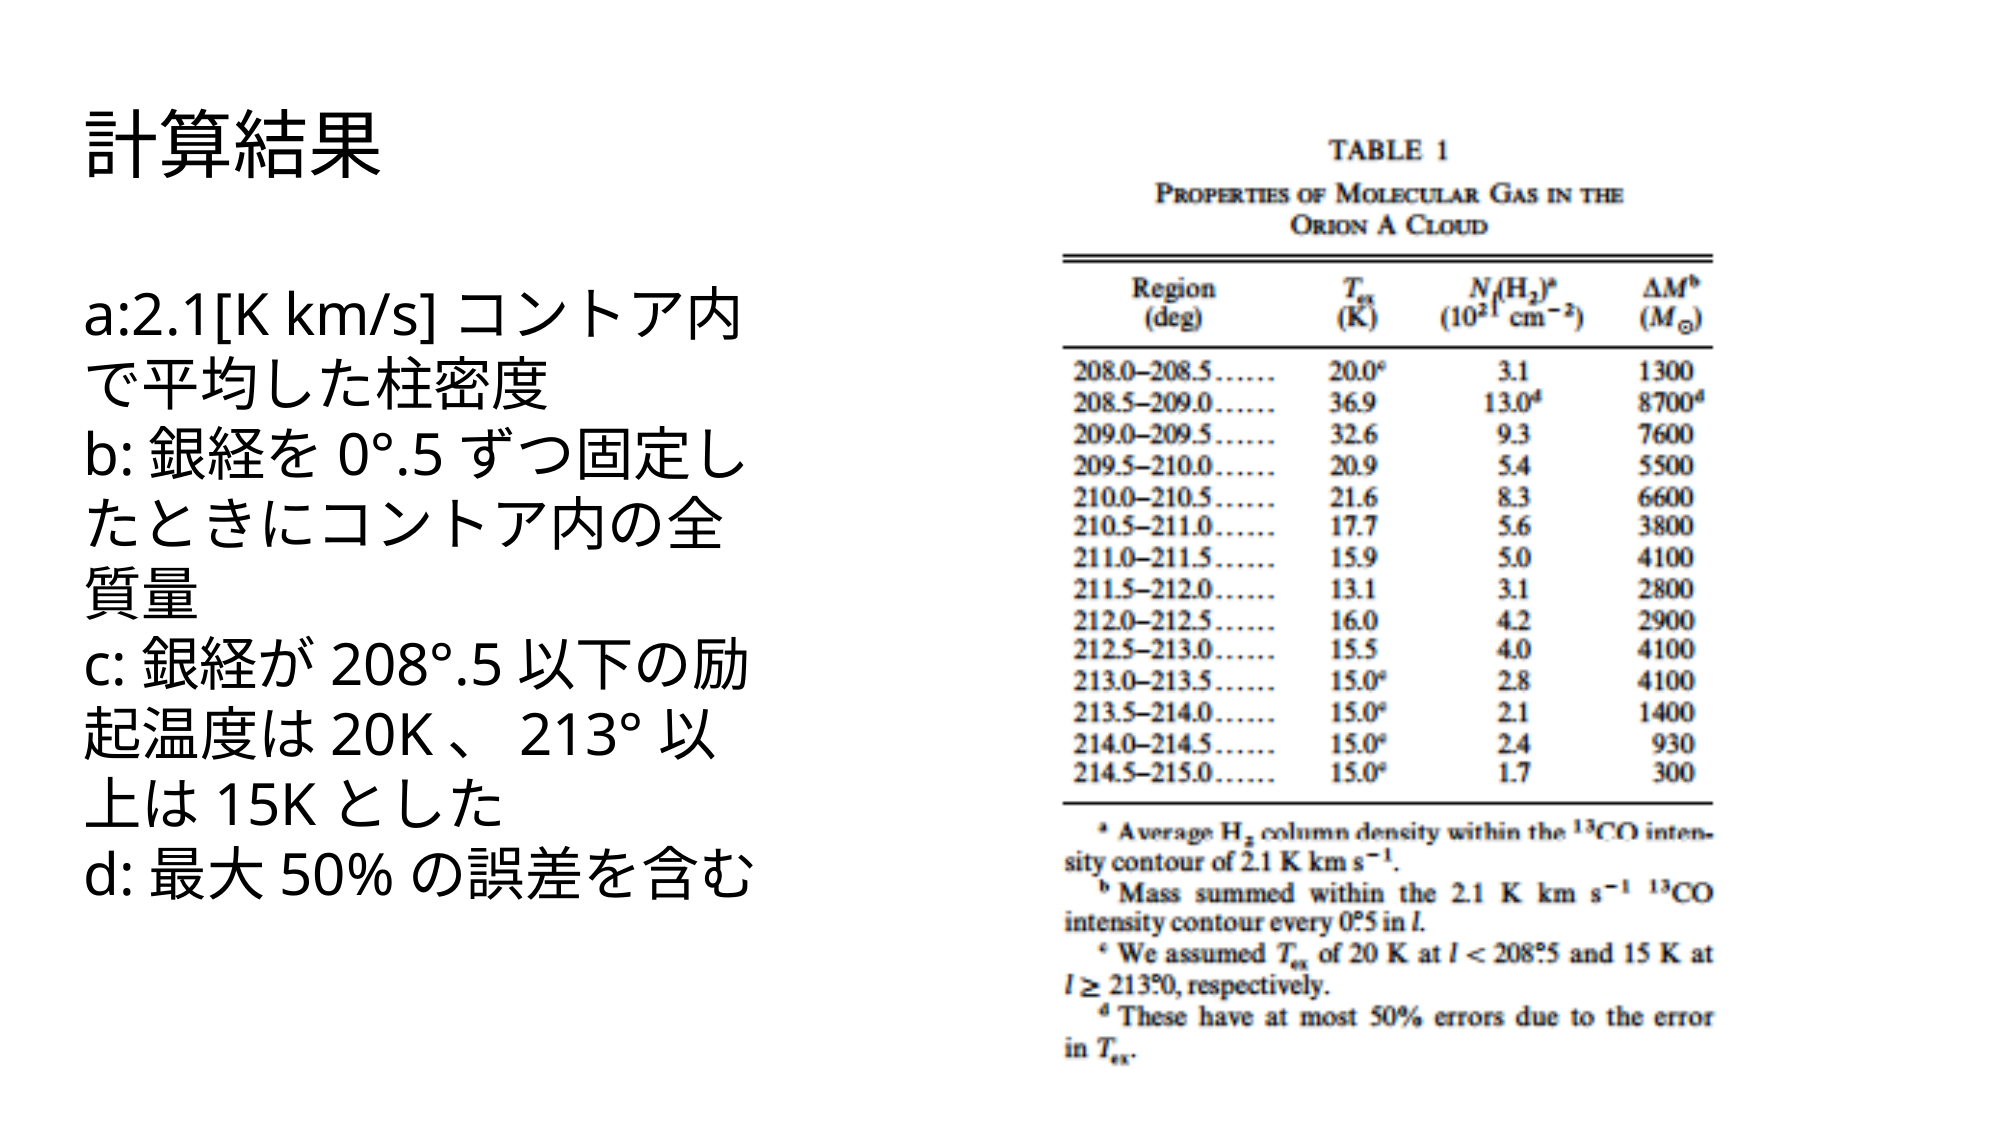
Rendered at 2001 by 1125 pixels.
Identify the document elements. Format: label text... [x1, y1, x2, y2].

picture [977, 106, 1813, 1098]
text_box 計算結果 a:2.1[K km/s]コントア内で平均した柱密度 b:銀経を0°.5ずつ固定したときにコントア内の全質量 c:銀経が208°.5以下の励起温度は20K、213°以上は15Kとした d:最大50%の誤差を含む [68, 89, 780, 1055]
